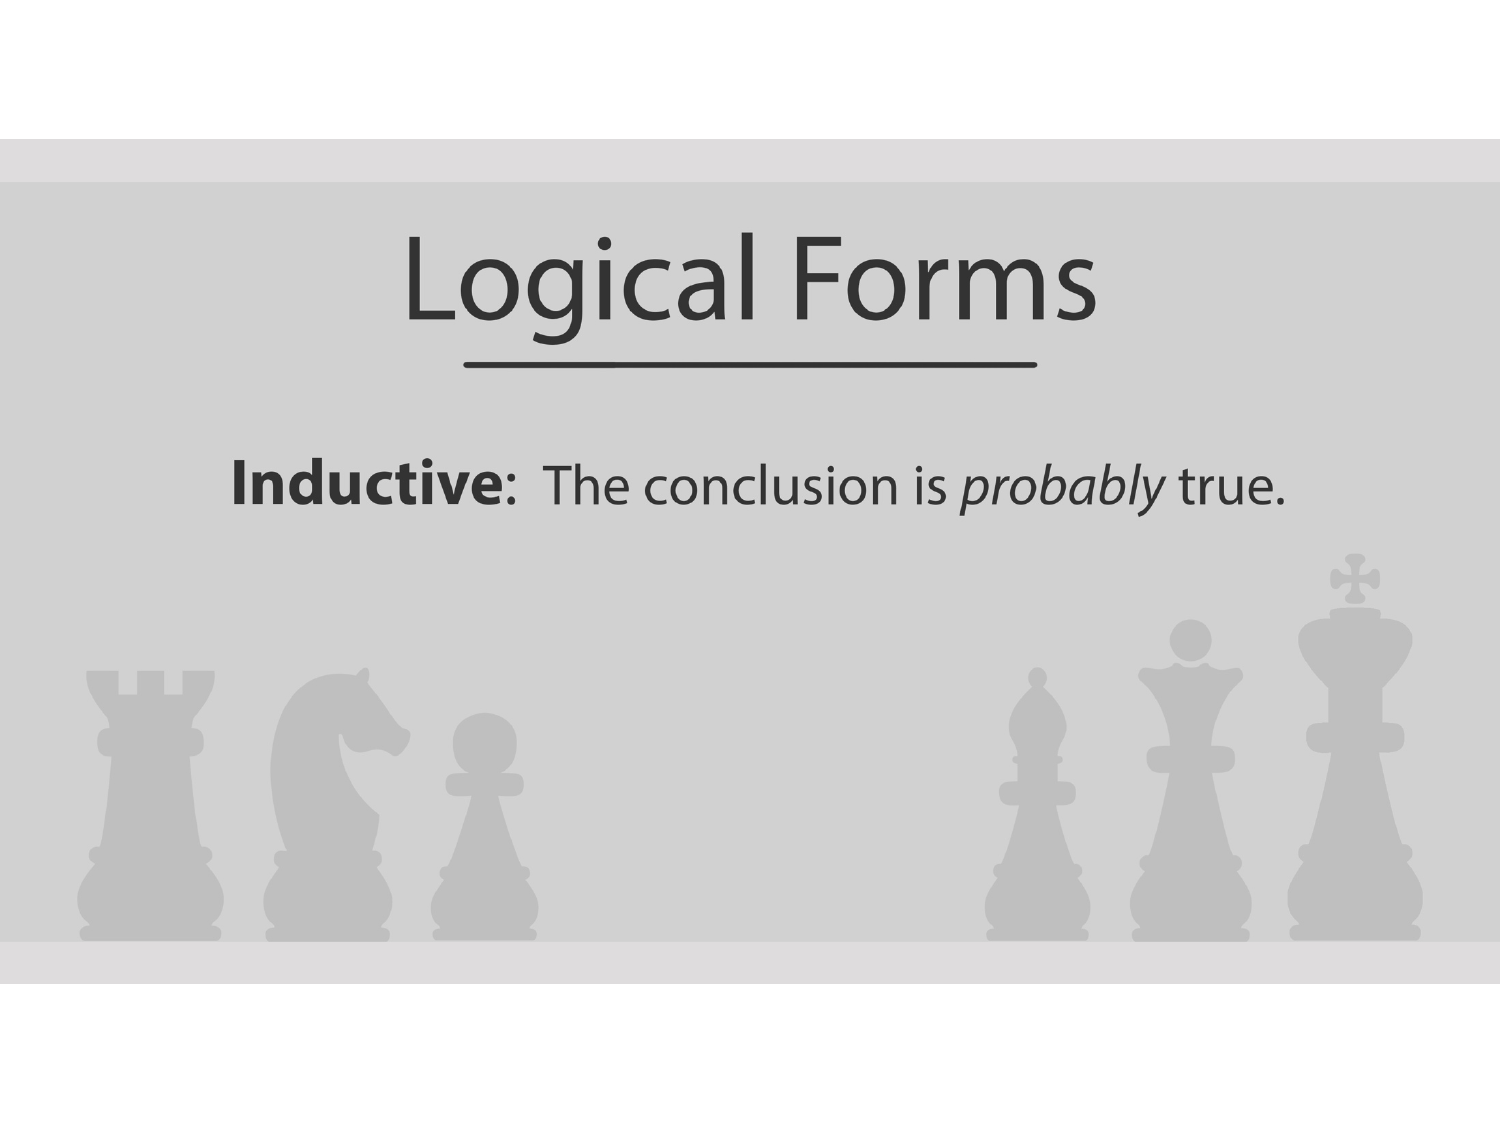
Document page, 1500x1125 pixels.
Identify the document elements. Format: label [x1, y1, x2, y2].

picture [0, 139, 1500, 984]
